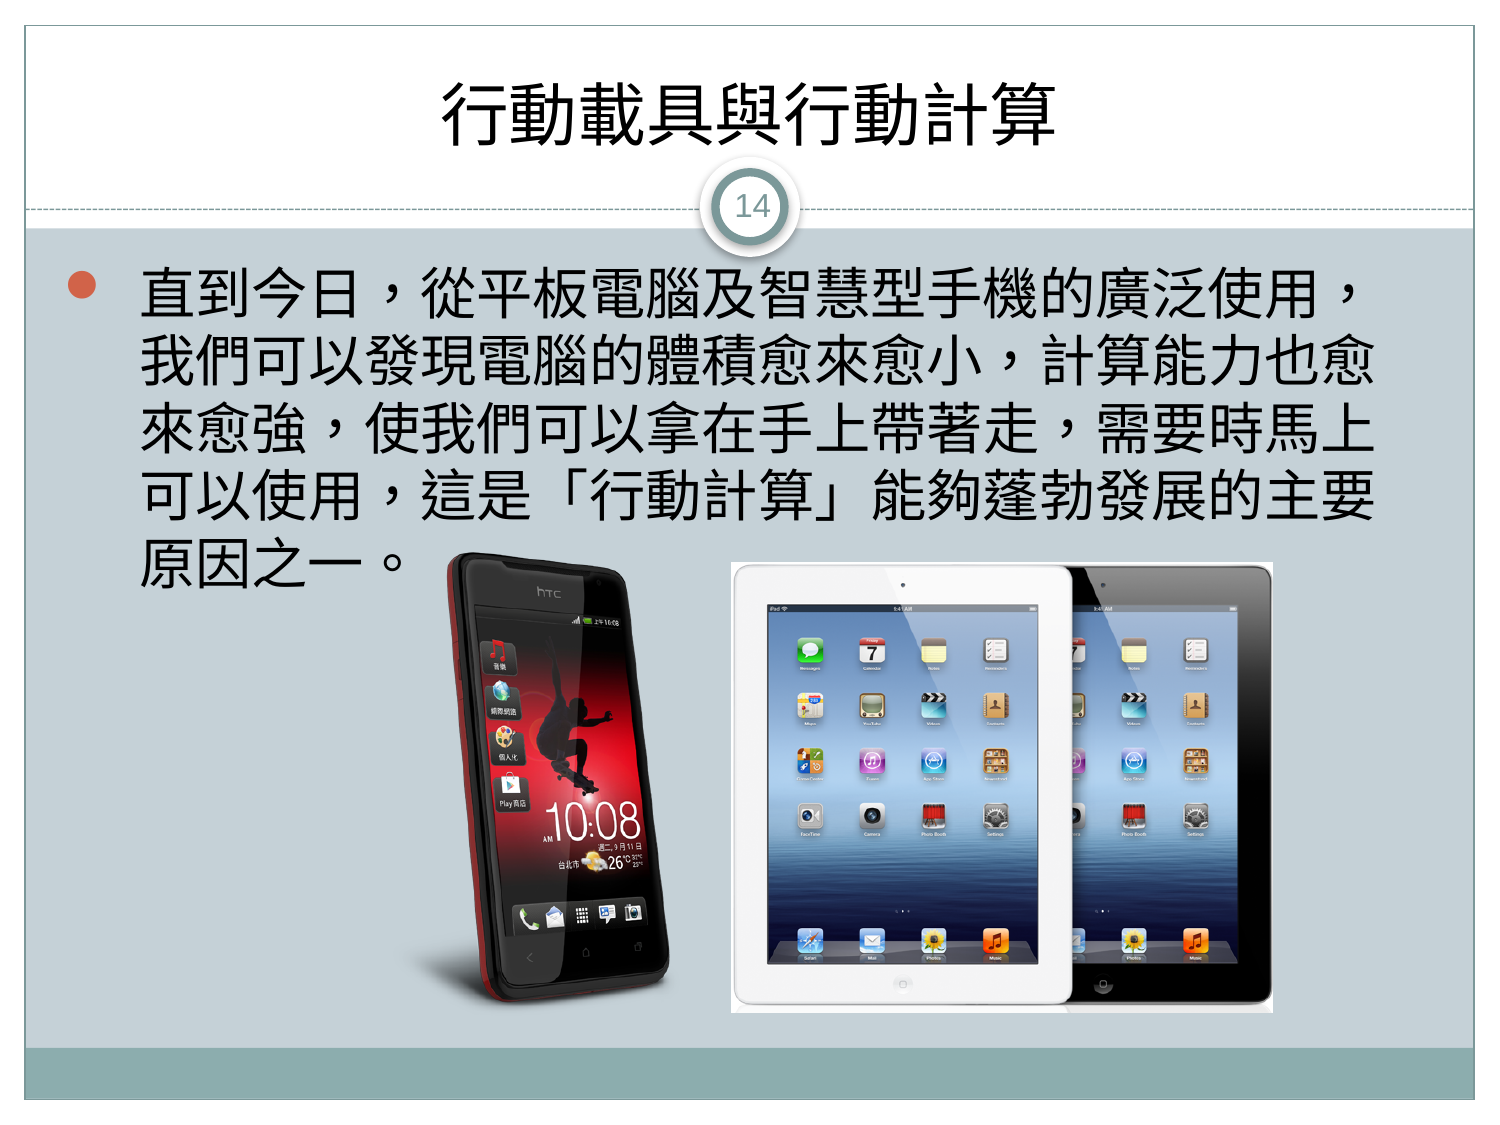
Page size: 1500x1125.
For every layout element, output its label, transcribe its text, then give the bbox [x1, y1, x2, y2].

picture [731, 562, 1273, 1013]
list 直到今日，從平板電腦及智慧型手機的廣泛使用，我們可以發現電腦的體積愈來愈小，計算能力也愈來愈強，使我們可以拿在手上帶著走，需要時馬上可以使用，這是「行動計算」能夠蓬勃發展的主要原因之一。 [49, 250, 1445, 1001]
picture [312, 542, 680, 1016]
slide_number 14 [715, 168, 791, 241]
title 行動載具與行動計算 [49, 37, 1450, 162]
